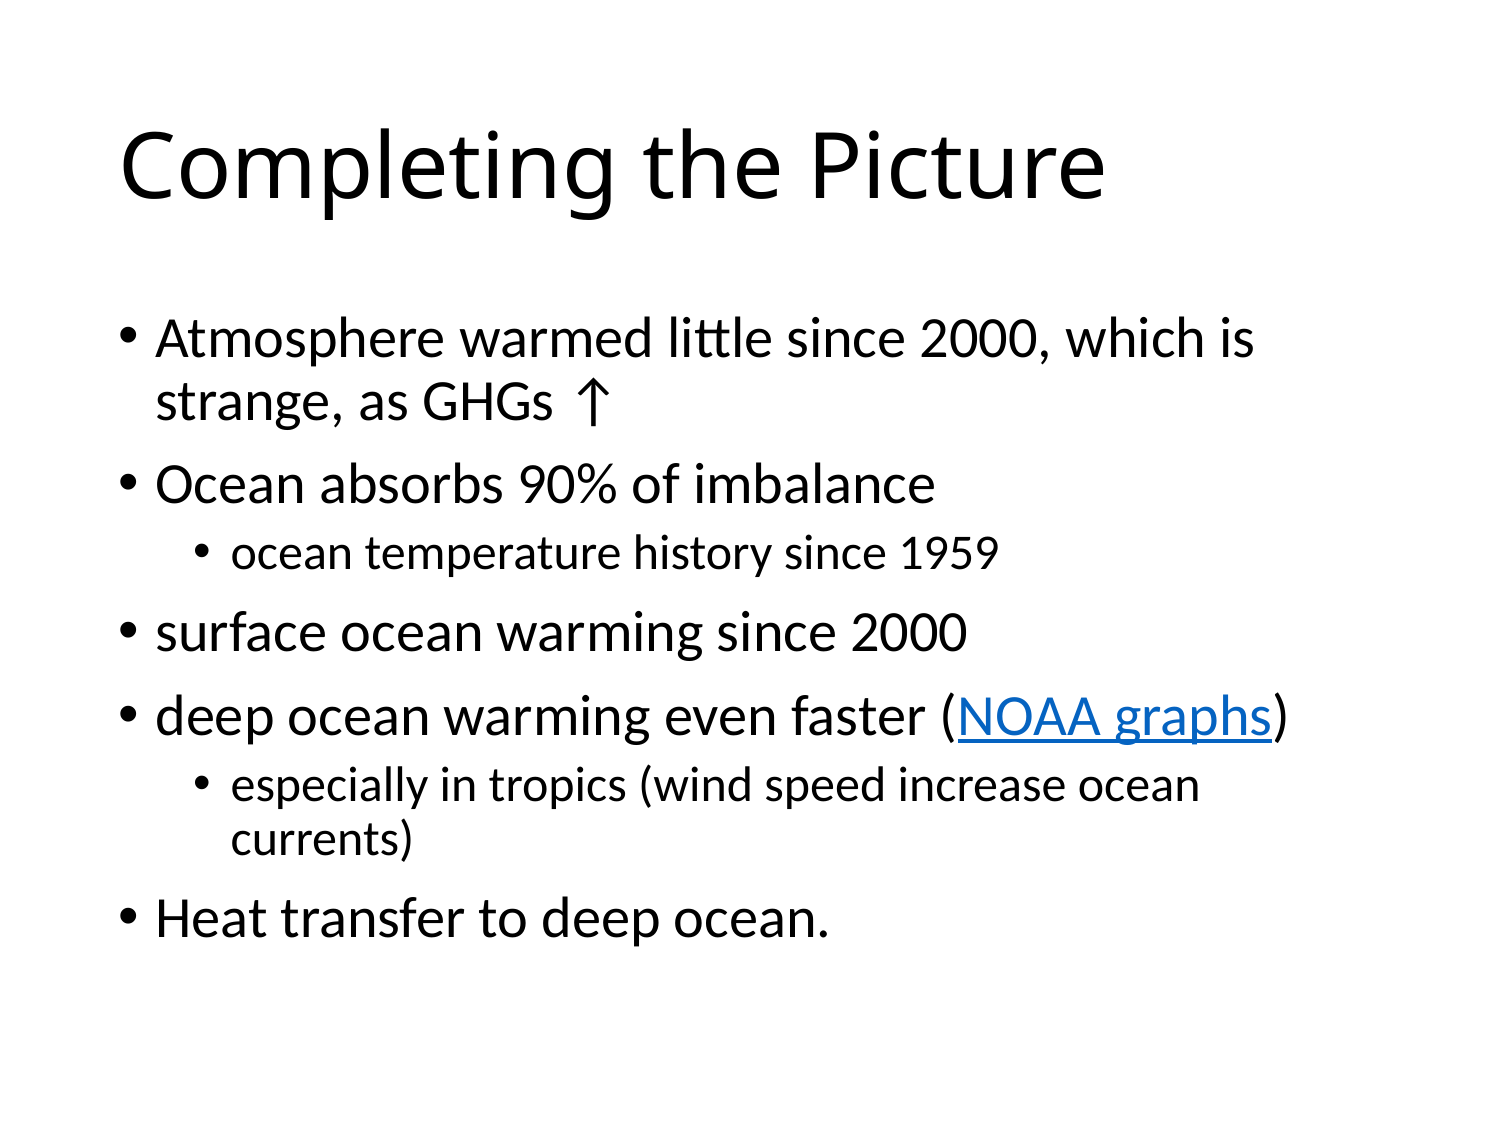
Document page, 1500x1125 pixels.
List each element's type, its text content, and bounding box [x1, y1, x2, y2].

title Completing the Picture [103, 59, 1397, 278]
list Atmosphere warmed little since 2000, which is strange, as GHGs ↑ Ocean absorbs 90% of imbalance ocean temperature history since 1959 surface ocean warming since 2000 deep ocean warming even faster (NOAA graphs) especially in tropics (wind speed increase ocean currents) Heat transfer to deep ocean. [103, 299, 1397, 1014]
